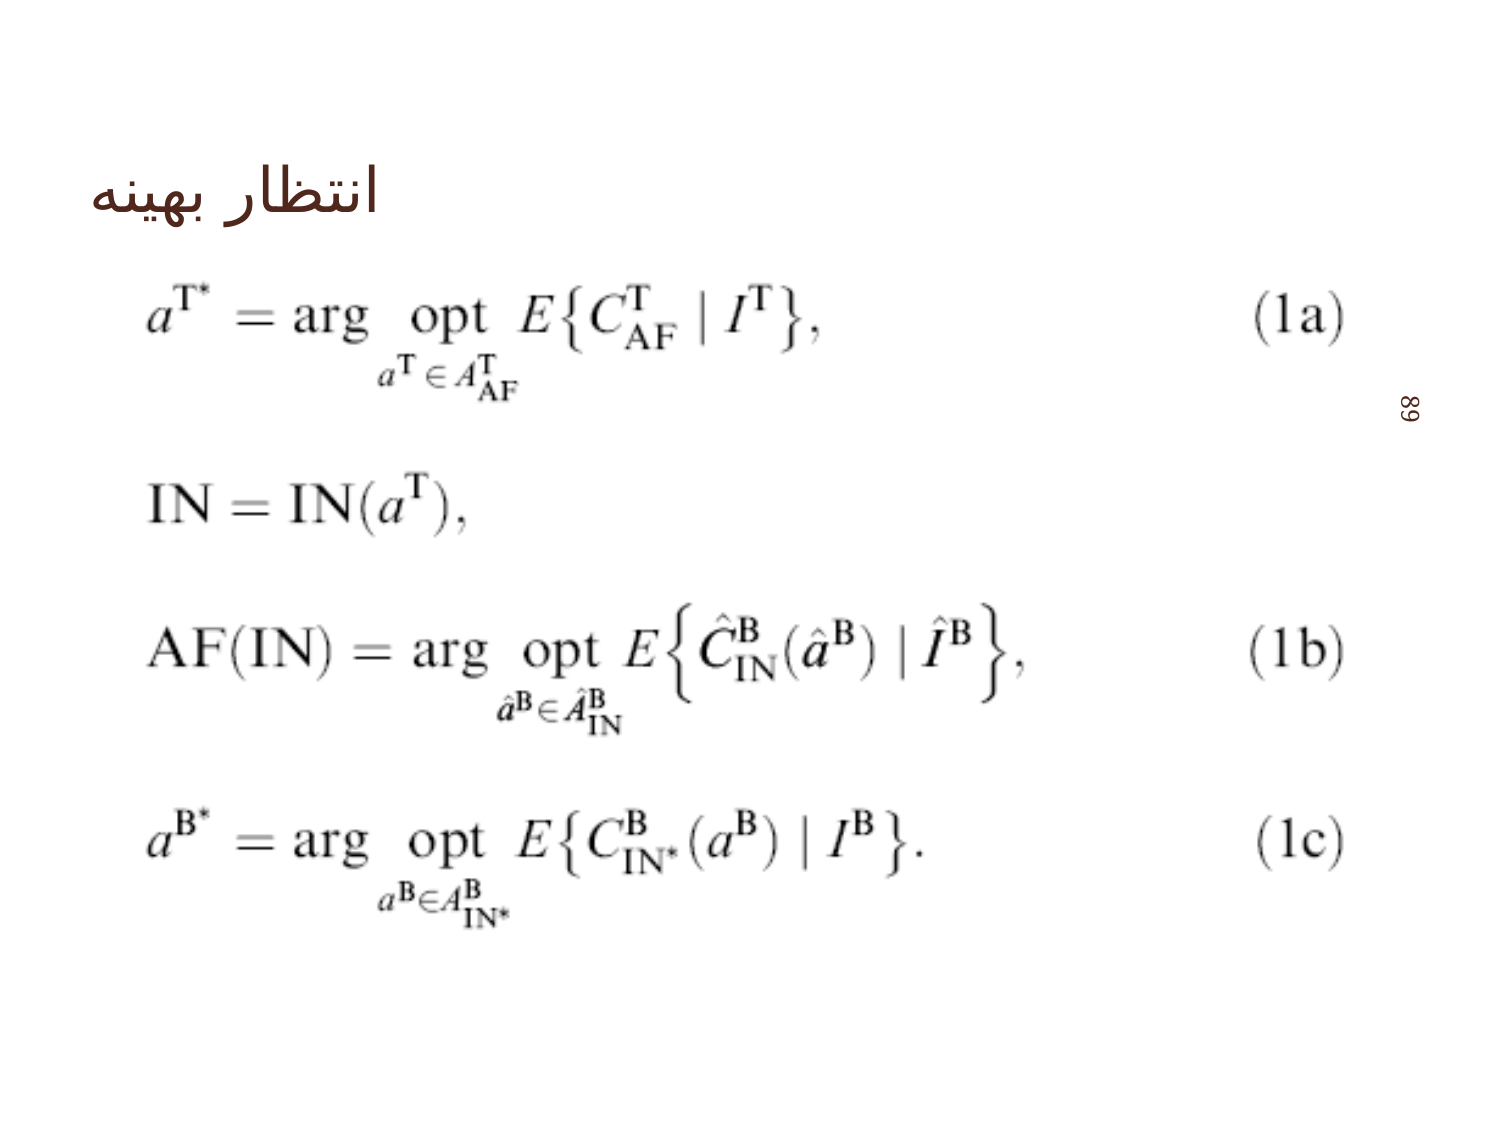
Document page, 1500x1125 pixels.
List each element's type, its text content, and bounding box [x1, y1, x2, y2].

slide_number 89 [1379, 380, 1440, 906]
title انتظار بهینه [75, 45, 1300, 233]
picture [136, 261, 1357, 938]
